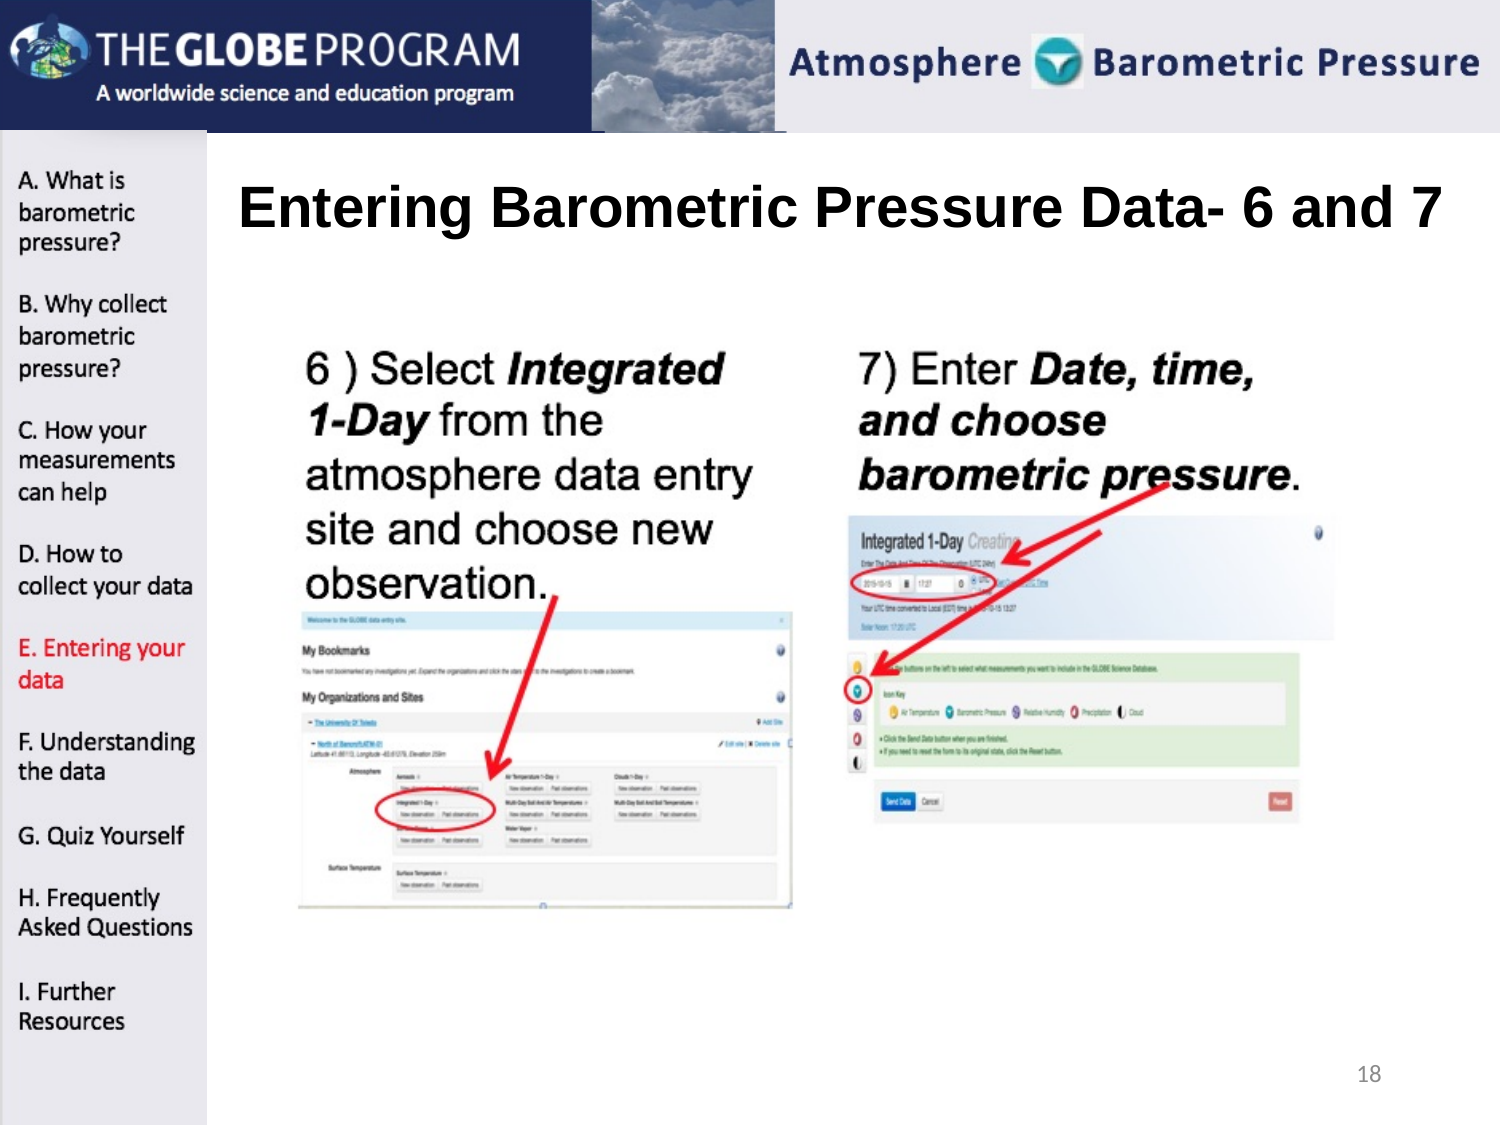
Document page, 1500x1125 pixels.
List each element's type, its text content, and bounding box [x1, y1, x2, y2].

title Entering Barometric Pressure Data- 6 and 7 [223, 131, 1500, 318]
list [257, 309, 1377, 954]
picture [0, 0, 1500, 1125]
slide_number 17 [1059, 1042, 1397, 1103]
